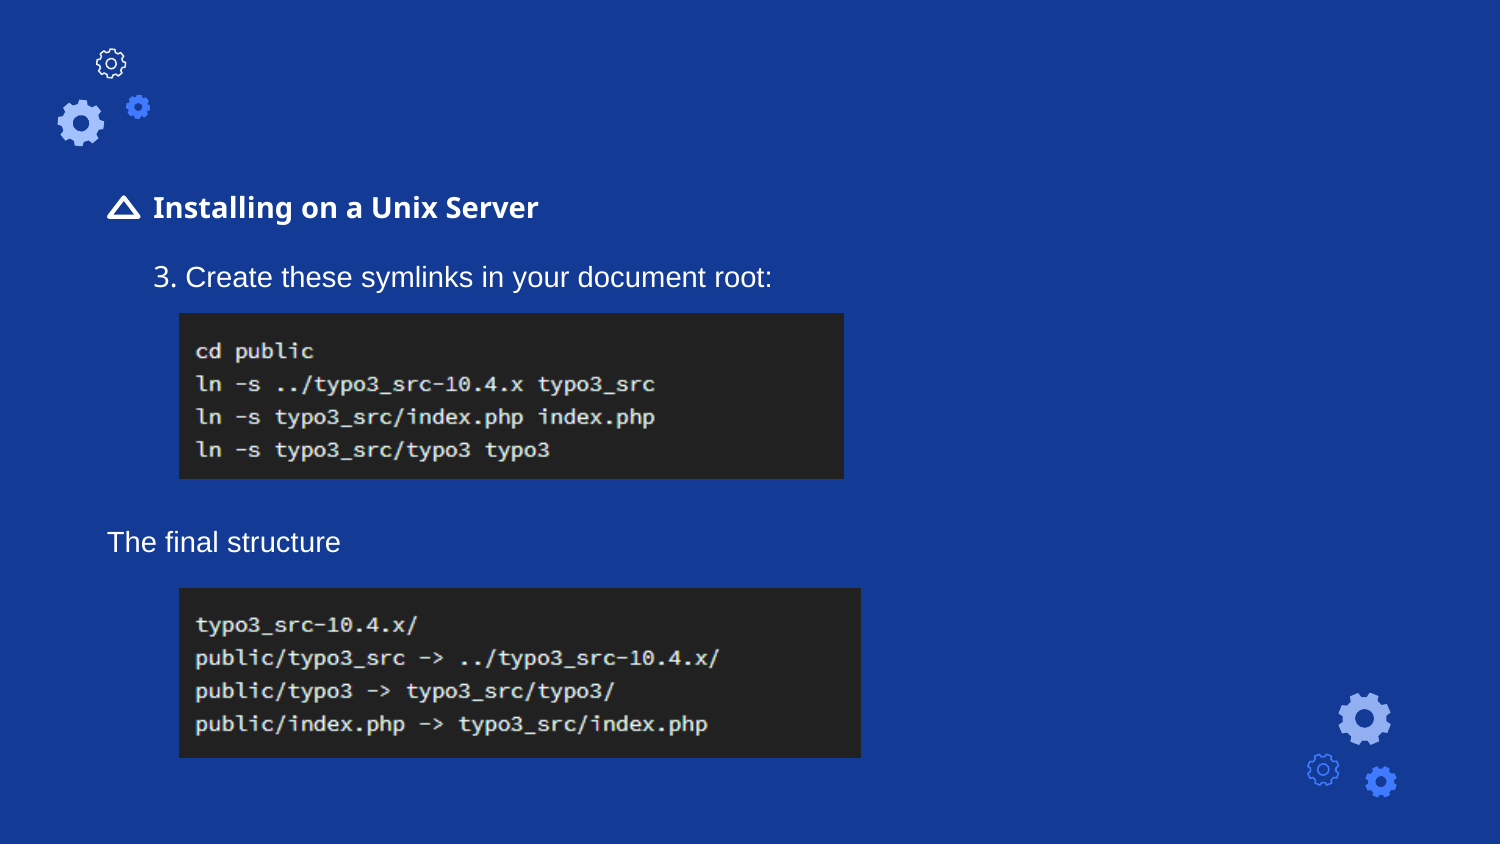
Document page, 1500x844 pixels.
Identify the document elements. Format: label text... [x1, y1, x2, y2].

picture [179, 313, 844, 480]
picture [179, 588, 861, 758]
text_box [107, 195, 141, 219]
text_box Installing on a Unix Server 3. Create these symlinks in your document root: [138, 181, 1323, 302]
text_box The final structure [92, 515, 1277, 566]
